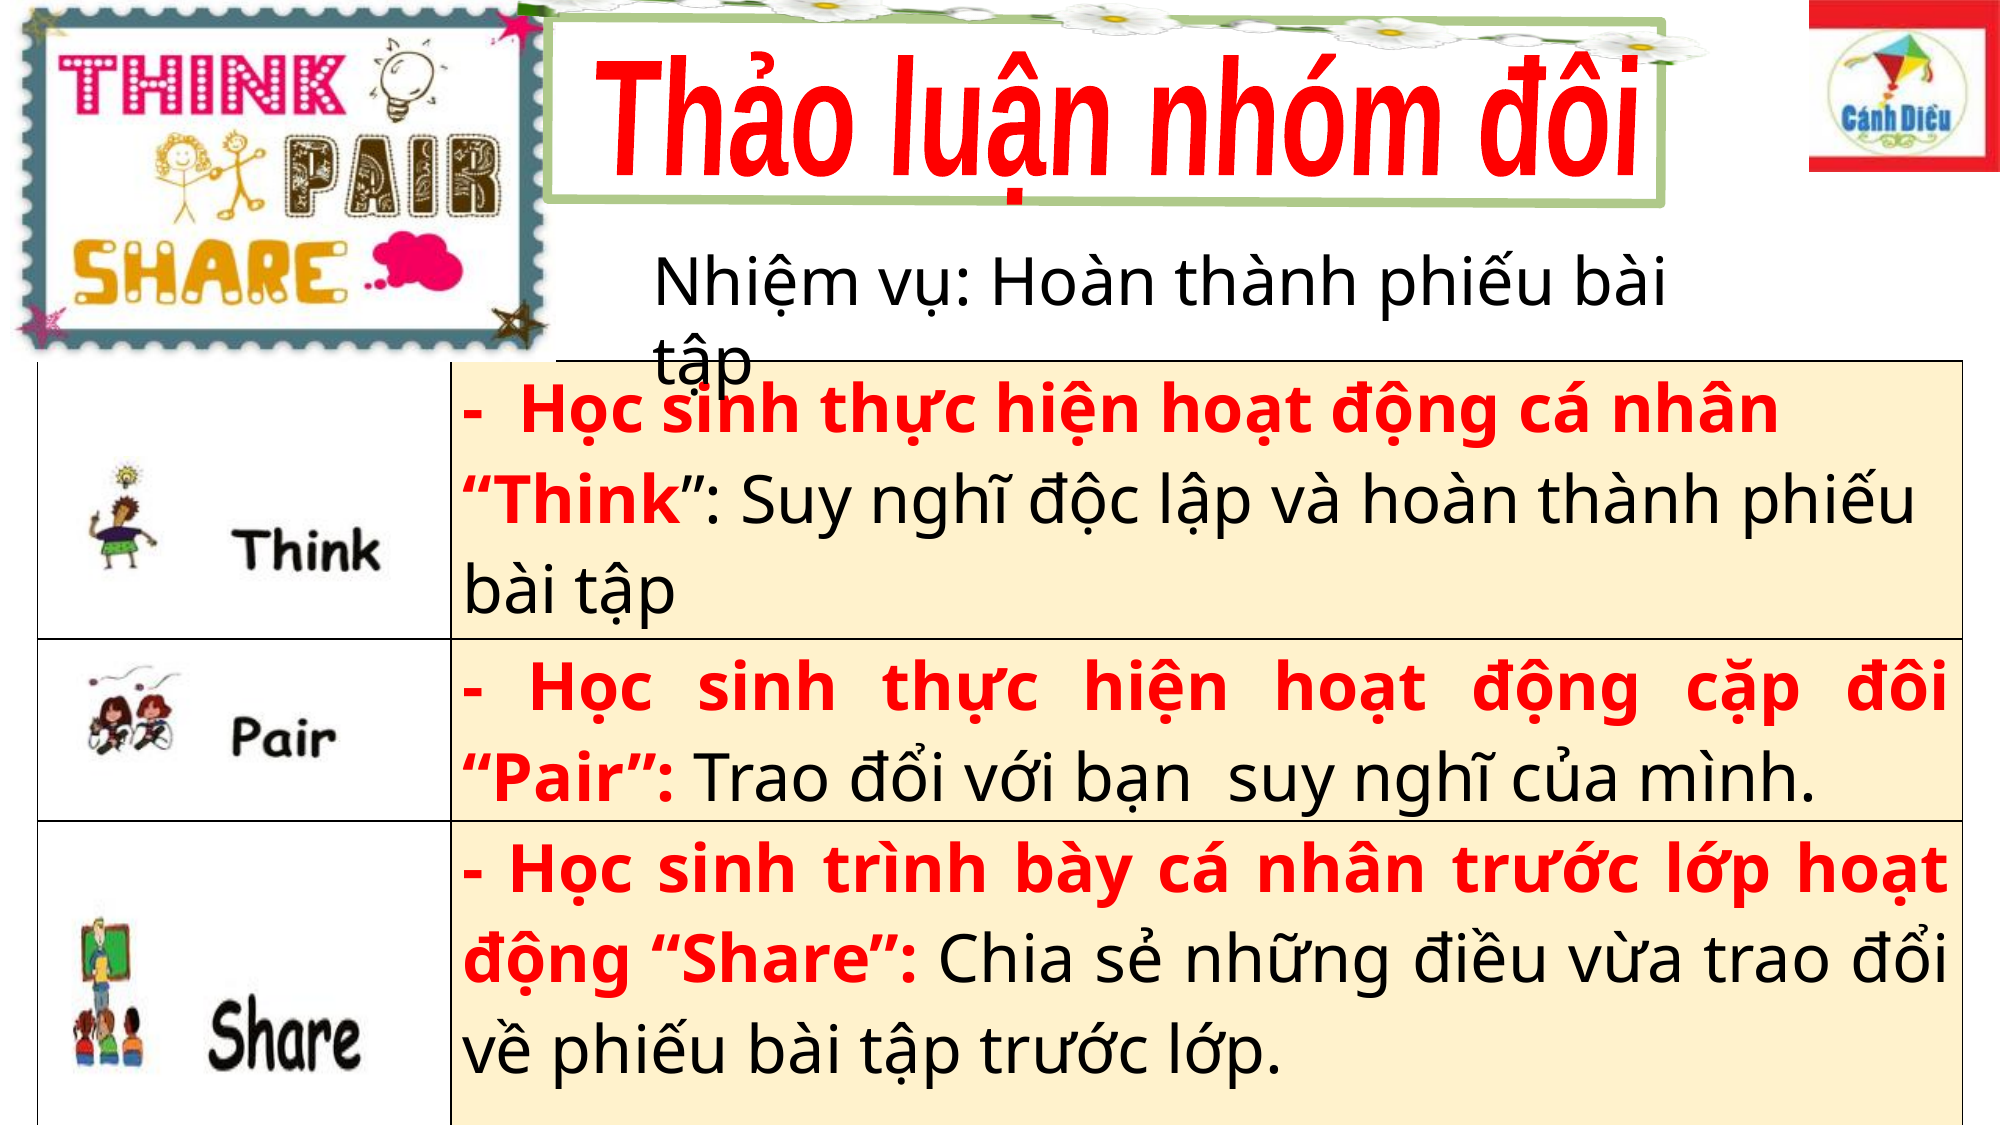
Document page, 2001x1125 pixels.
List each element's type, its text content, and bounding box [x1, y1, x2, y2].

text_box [513, 0, 1826, 206]
table_cell - Học sinh trình bày cá nhân trước lớp hoạt động “Share”: Chia sẻ những điều vừa trao đổi về phiếu bài tập trước lớp. [452, 822, 1962, 1125]
picture [1809, 0, 2000, 172]
table_cell [38, 822, 450, 1125]
table_header - Học sinh thực hiện hoạt động cá nhân “Think”: Suy nghĩ độc lập và hoàn thành phiếu bài tập [452, 362, 1962, 638]
picture [64, 456, 427, 594]
table_cell - Học sinh thực hiện hoạt động cặp đôi “Pair”: Trao đổi với bạn suy nghĩ của mình. [452, 640, 1962, 820]
picture [10, 0, 556, 362]
text_box Nhiệm vụ: Hoàn thành phiếu bài tập [637, 231, 1752, 406]
table_header [38, 362, 450, 638]
table_cell [38, 640, 450, 820]
picture [64, 649, 427, 791]
picture [50, 881, 393, 1108]
